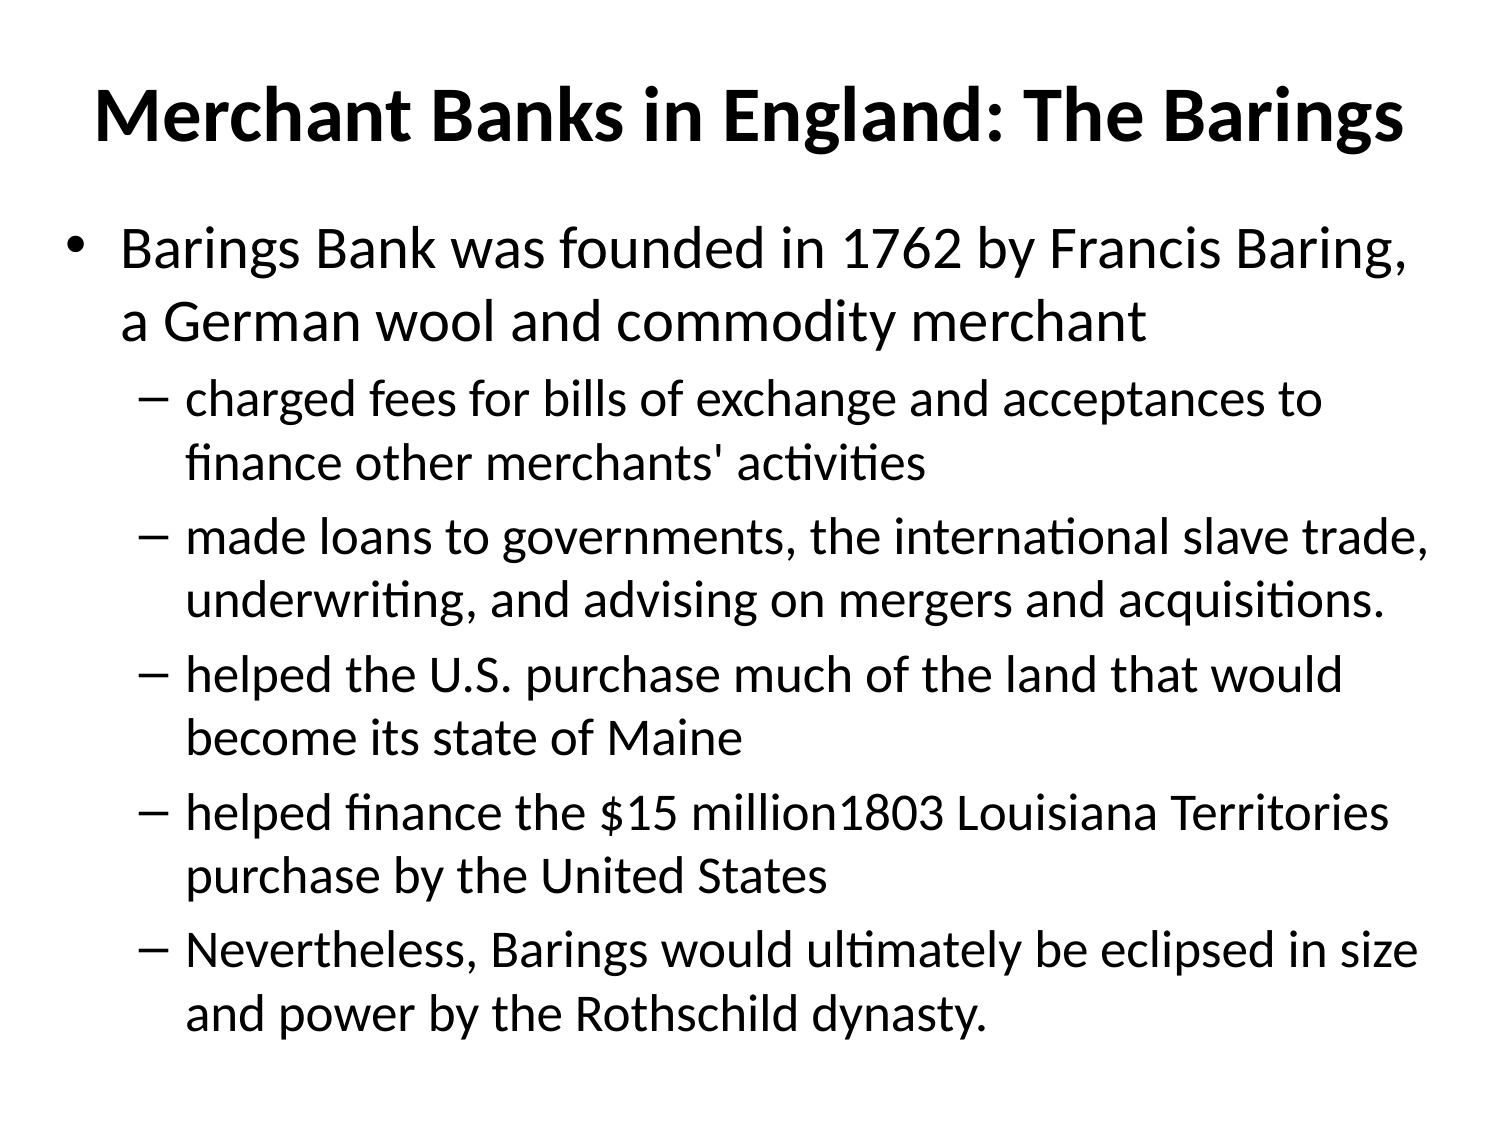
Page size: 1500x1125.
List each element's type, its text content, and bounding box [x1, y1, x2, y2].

title Merchant Banks in England: The Barings [75, 45, 1425, 175]
list Barings Bank was founded in 1762 by Francis Baring, a German wool and commodity merchant charged fees for bills of exchange and acceptances to finance other merchants' activities made loans to governments, the international slave trade, underwriting, and advising on mergers and acquisitions. helped the U.S. purchase much of the land that would become its state of Maine helped finance the $15 million1803 Louisiana Territories purchase by the United States Nevertheless, Barings would ultimately be eclipsed in size and power by the Rothschild dynasty. [50, 200, 1450, 1075]
